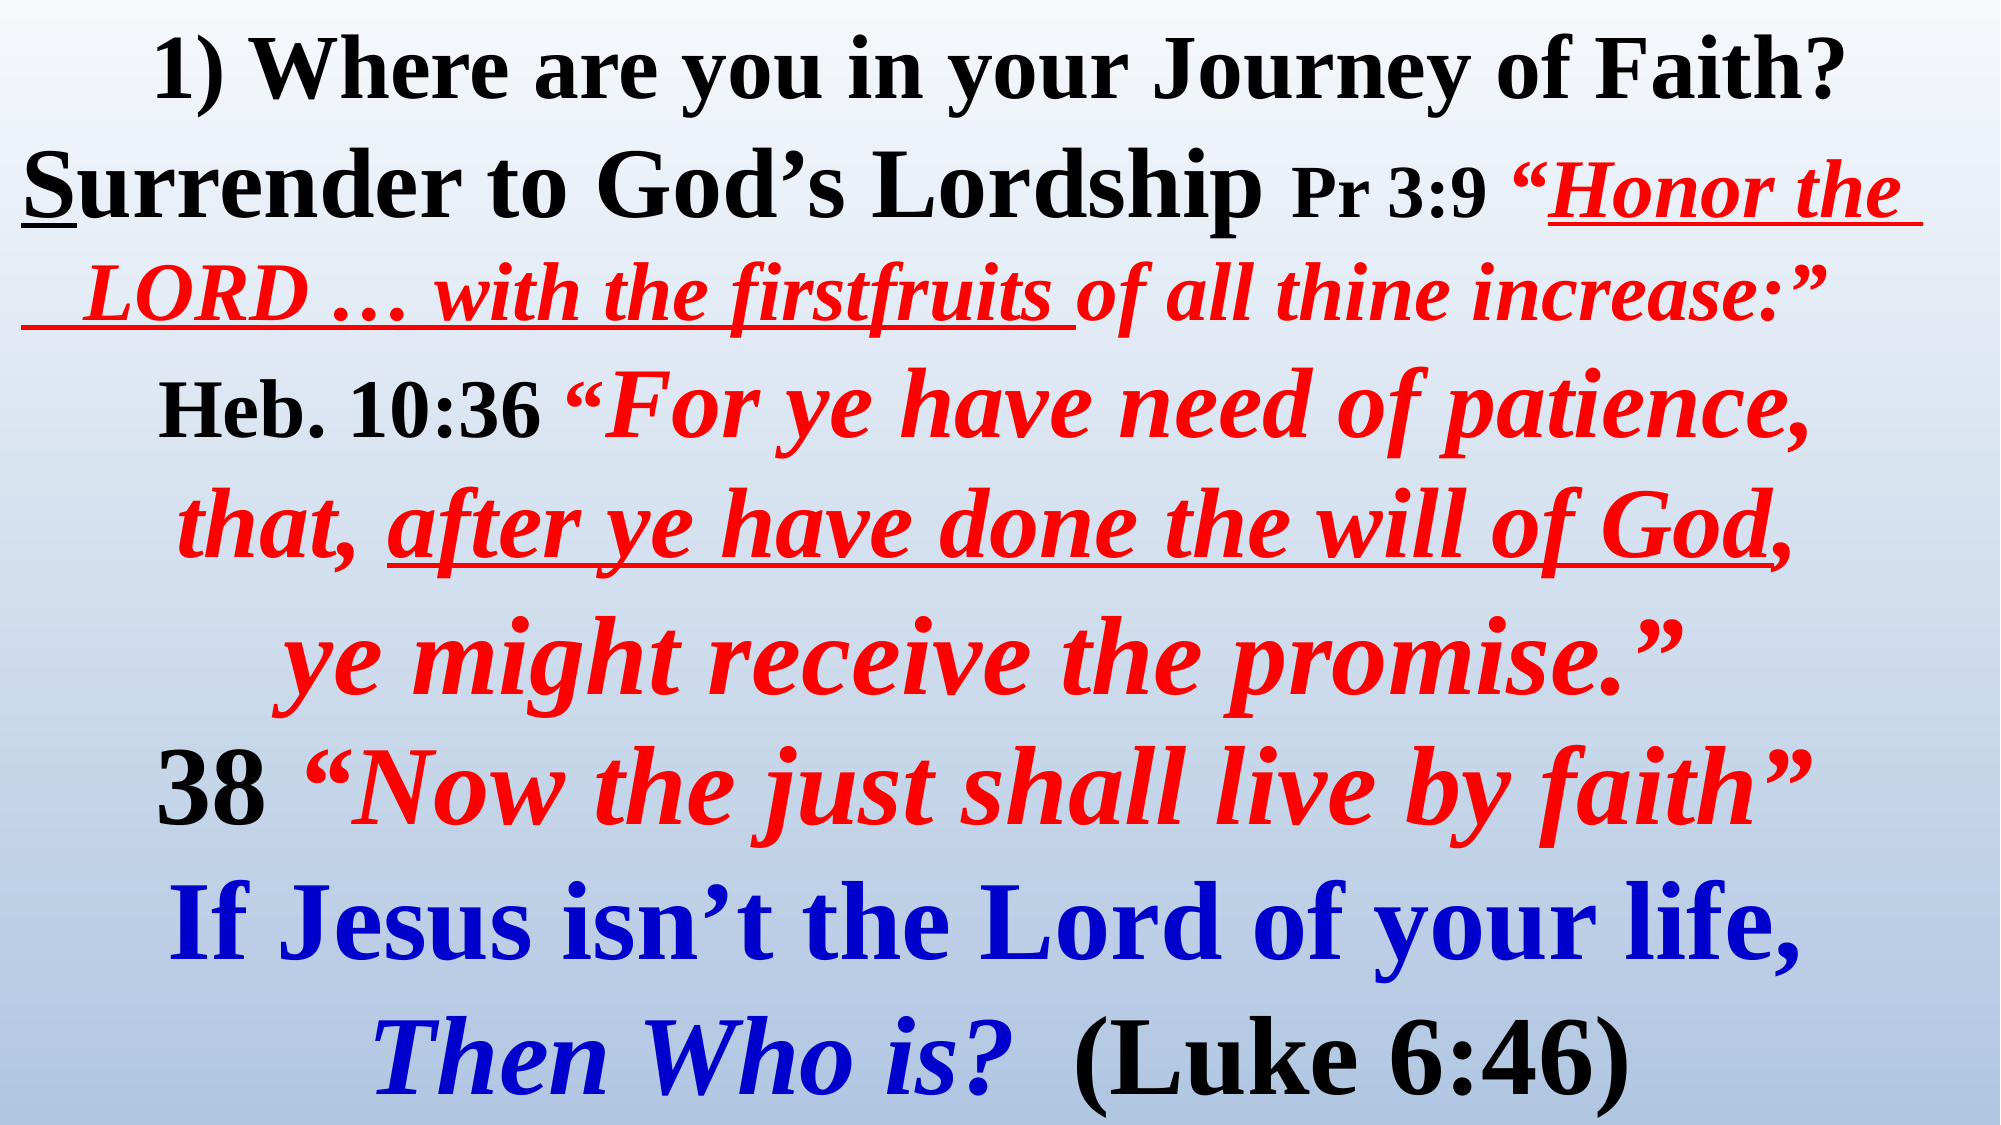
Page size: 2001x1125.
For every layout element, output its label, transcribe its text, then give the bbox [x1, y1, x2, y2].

text_box ye might receive the promise.” [268, 562, 1816, 728]
text_box 1) Where are you in your Journey of Faith? Surrender to God’s Lordship Pr 3:9 “Honor the LORD … with the firstfruits of all thine increase:” Heb. 10:36 “For ye have need of patience, that, after ye have done the will of God, 38 “Now the just shall live by faith” If Jesus isn’t the Lord of your life, Then Who is? (Luke 6:46) [6, 0, 1994, 1125]
